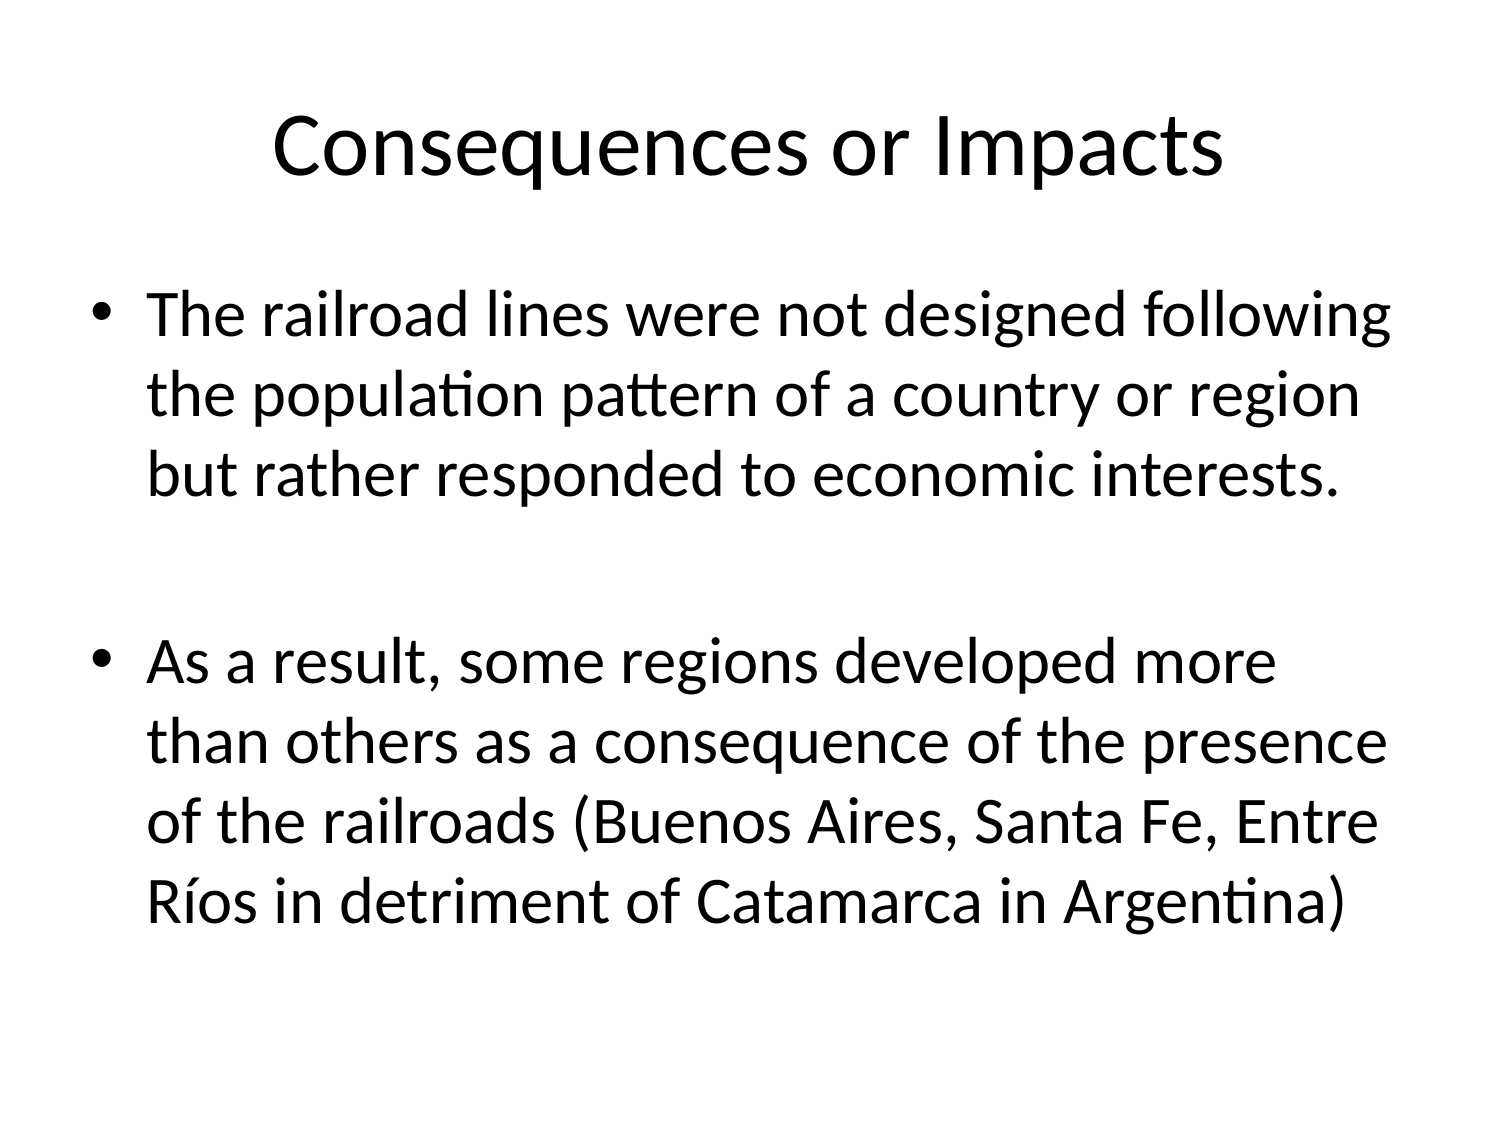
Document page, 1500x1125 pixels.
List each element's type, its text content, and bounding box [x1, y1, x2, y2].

title Consequences or Impacts [75, 45, 1425, 233]
list The railroad lines were not designed following the population pattern of a country or region but rather responded to economic interests. As a result, some regions developed more than others as a consequence of the presence of the railroads (Buenos Aires, Santa Fe, Entre Ríos in detriment of Catamarca in Argentina) [75, 262, 1425, 1005]
